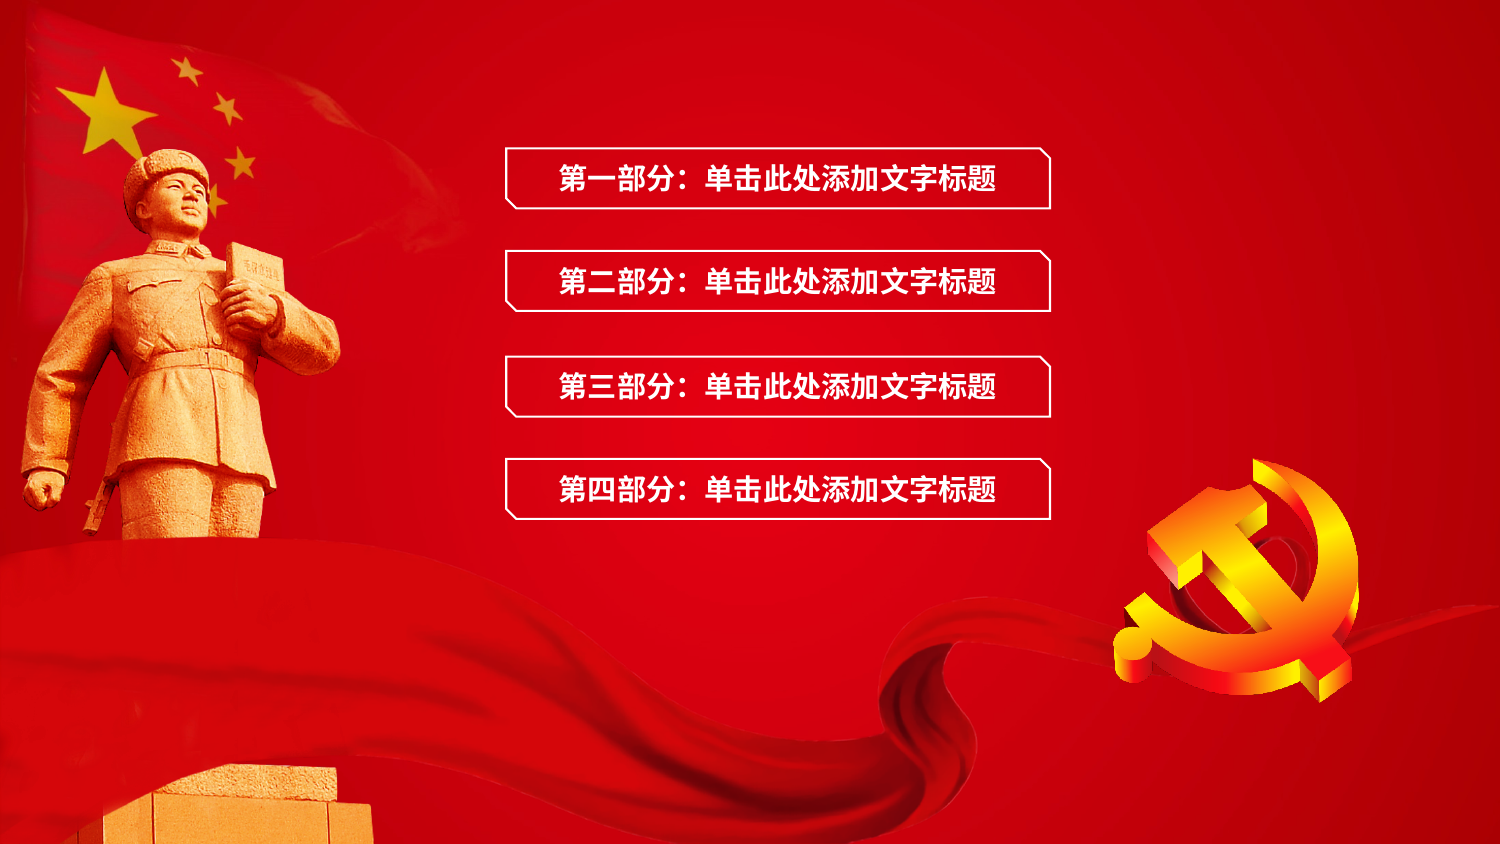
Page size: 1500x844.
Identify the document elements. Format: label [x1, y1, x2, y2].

text_box [506, 250, 1050, 311]
text_box [506, 458, 1050, 519]
text_box [506, 356, 1050, 417]
text_box [506, 148, 1050, 209]
picture [0, 0, 1500, 844]
